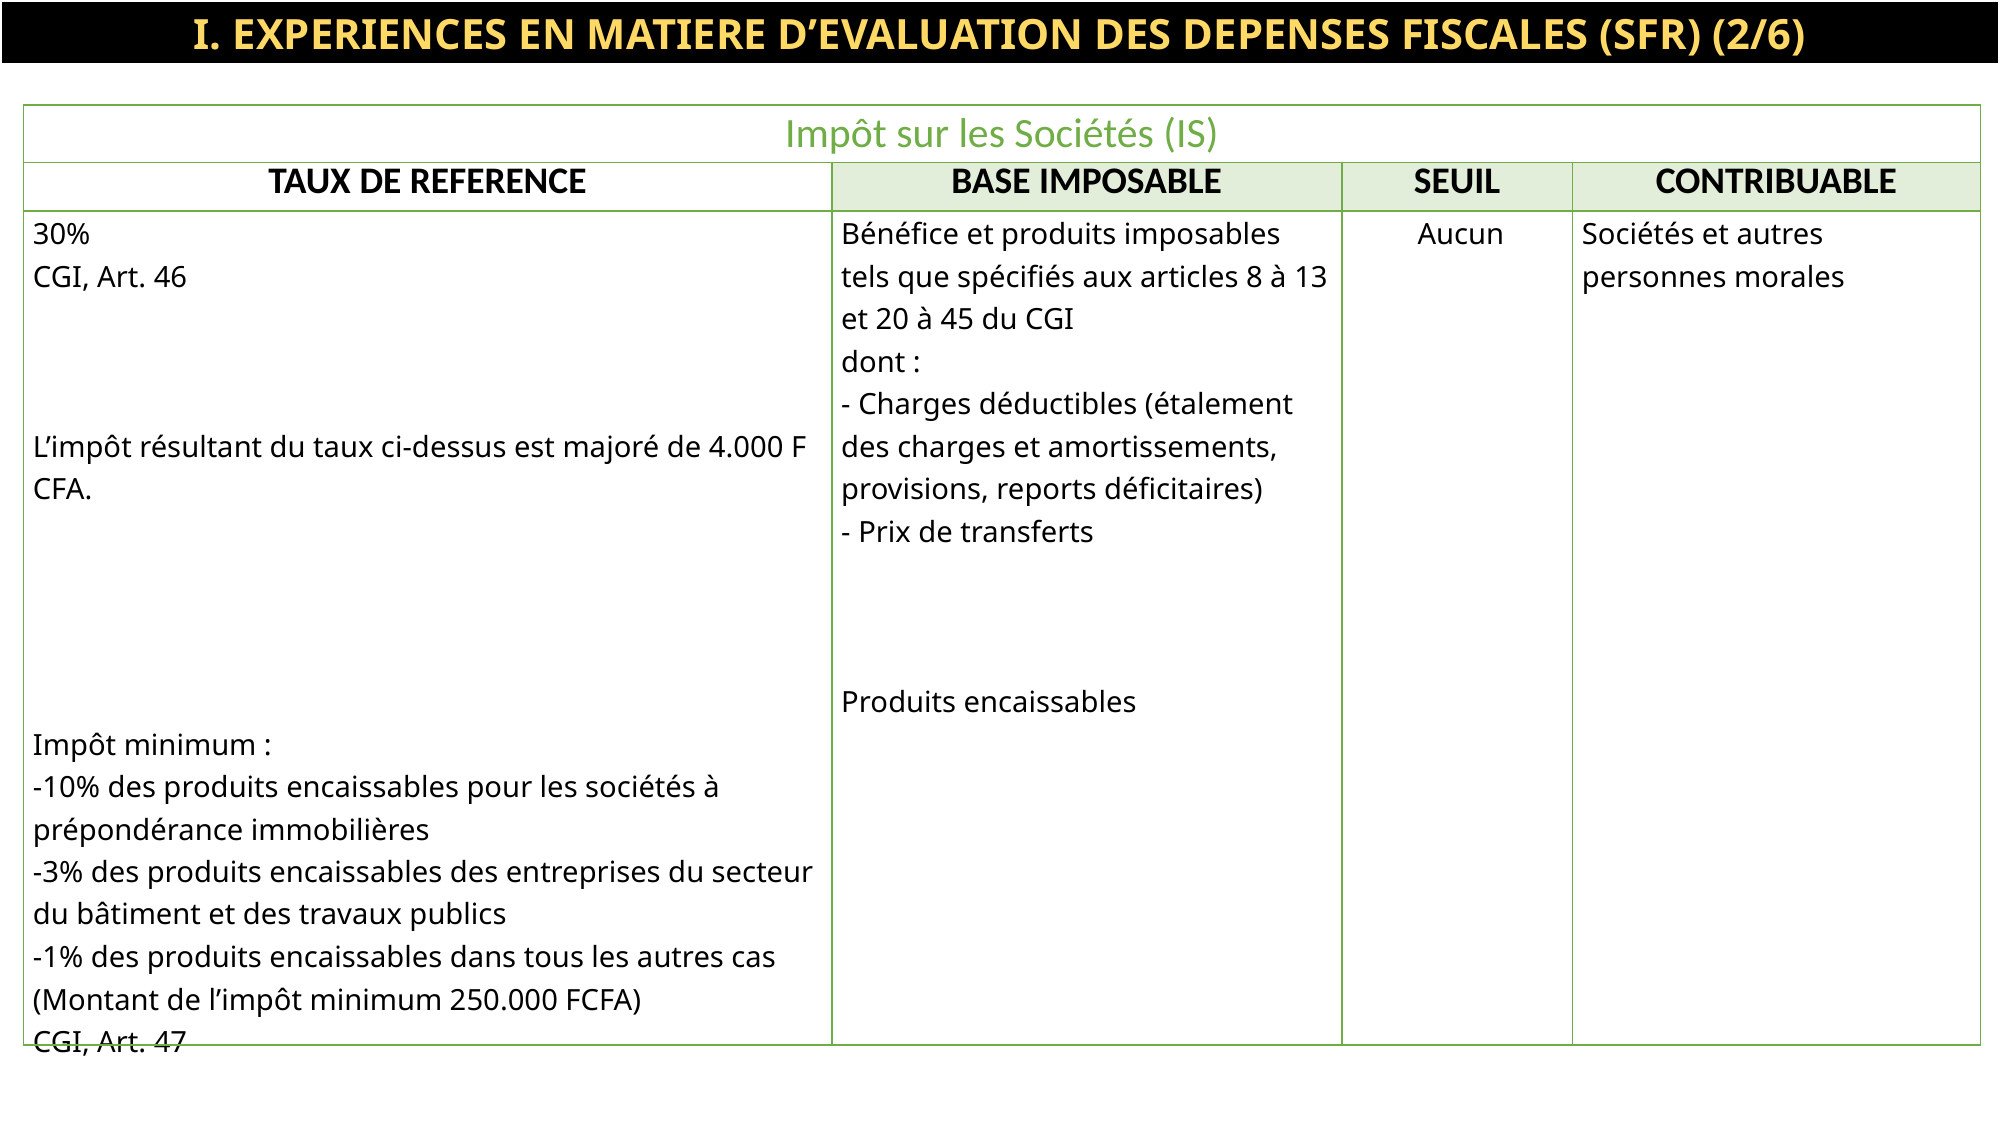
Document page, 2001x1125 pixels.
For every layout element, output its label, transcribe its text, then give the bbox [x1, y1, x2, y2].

table_cell SEUIL [1343, 163, 1572, 210]
table_cell TAUX DE REFERENCE [24, 163, 831, 210]
table_cell Aucun [1343, 212, 1572, 1044]
table_cell BASE IMPOSABLE [833, 163, 1341, 210]
table_cell Sociétés et autres personnes morales [1573, 212, 1980, 1044]
table_cell Bénéfice et produits imposables tels que spécifiés aux articles 8 à 13 et 20 à 45 du CGI dont : - Charges déductibles (étalement des charges et amortissements, provisions, reports déficitaires) - Prix de transferts Produits encaissables [833, 212, 1341, 1044]
table_header Impôt sur les Sociétés (IS) [24, 106, 1980, 162]
table_cell 30% CGI, Art. 46 L’impôt résultant du taux ci-dessus est majoré de 4.000 F CFA. Impôt minimum : -10% des produits encaissables pour les sociétés à prépondérance immobilières -3% des produits encaissables des entreprises du secteur du bâtiment et des travaux publics -1% des produits encaissables dans tous les autres cas (Montant de l’impôt minimum 250.000 FCFA) CGI, Art. 47 [24, 212, 831, 1044]
text_box I. EXPERIENCES EN MATIERE D’EVALUATION DES DEPENSES FISCALES (SFR) (2/6) [0, 0, 2000, 66]
table_cell CONTRIBUABLE [1573, 163, 1980, 210]
